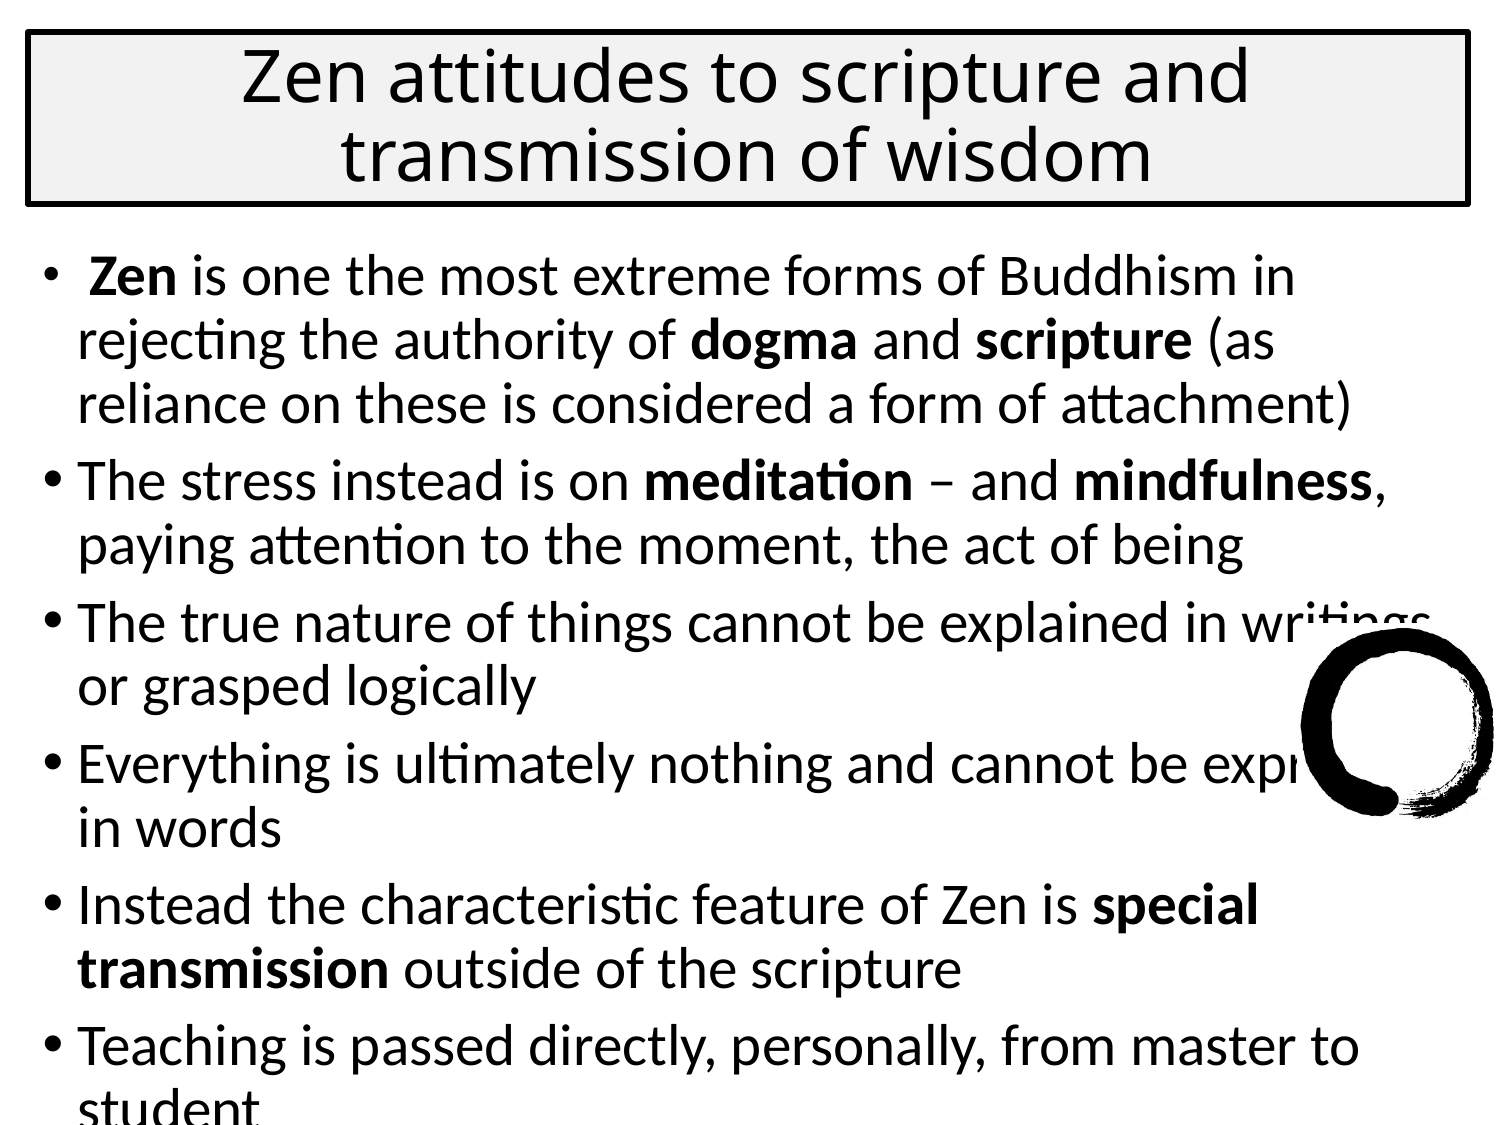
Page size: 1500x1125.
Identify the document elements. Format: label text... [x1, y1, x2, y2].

list Zen is one the most extreme forms of Buddhism in rejecting the authority of dogma and scripture (as reliance on these is considered a form of attachment) The stress instead is on meditation – and mindfulness, paying attention to the moment, the act of being The true nature of things cannot be explained in writings or grasped logically Everything is ultimately nothing and cannot be expressed in words Instead the characteristic feature of Zen is special transmission outside of the scripture Teaching is passed directly, personally, from master to student [27, 237, 1473, 1125]
title Zen attitudes to scripture and transmission of wisdom [27, 32, 1468, 205]
picture [1297, 623, 1500, 827]
